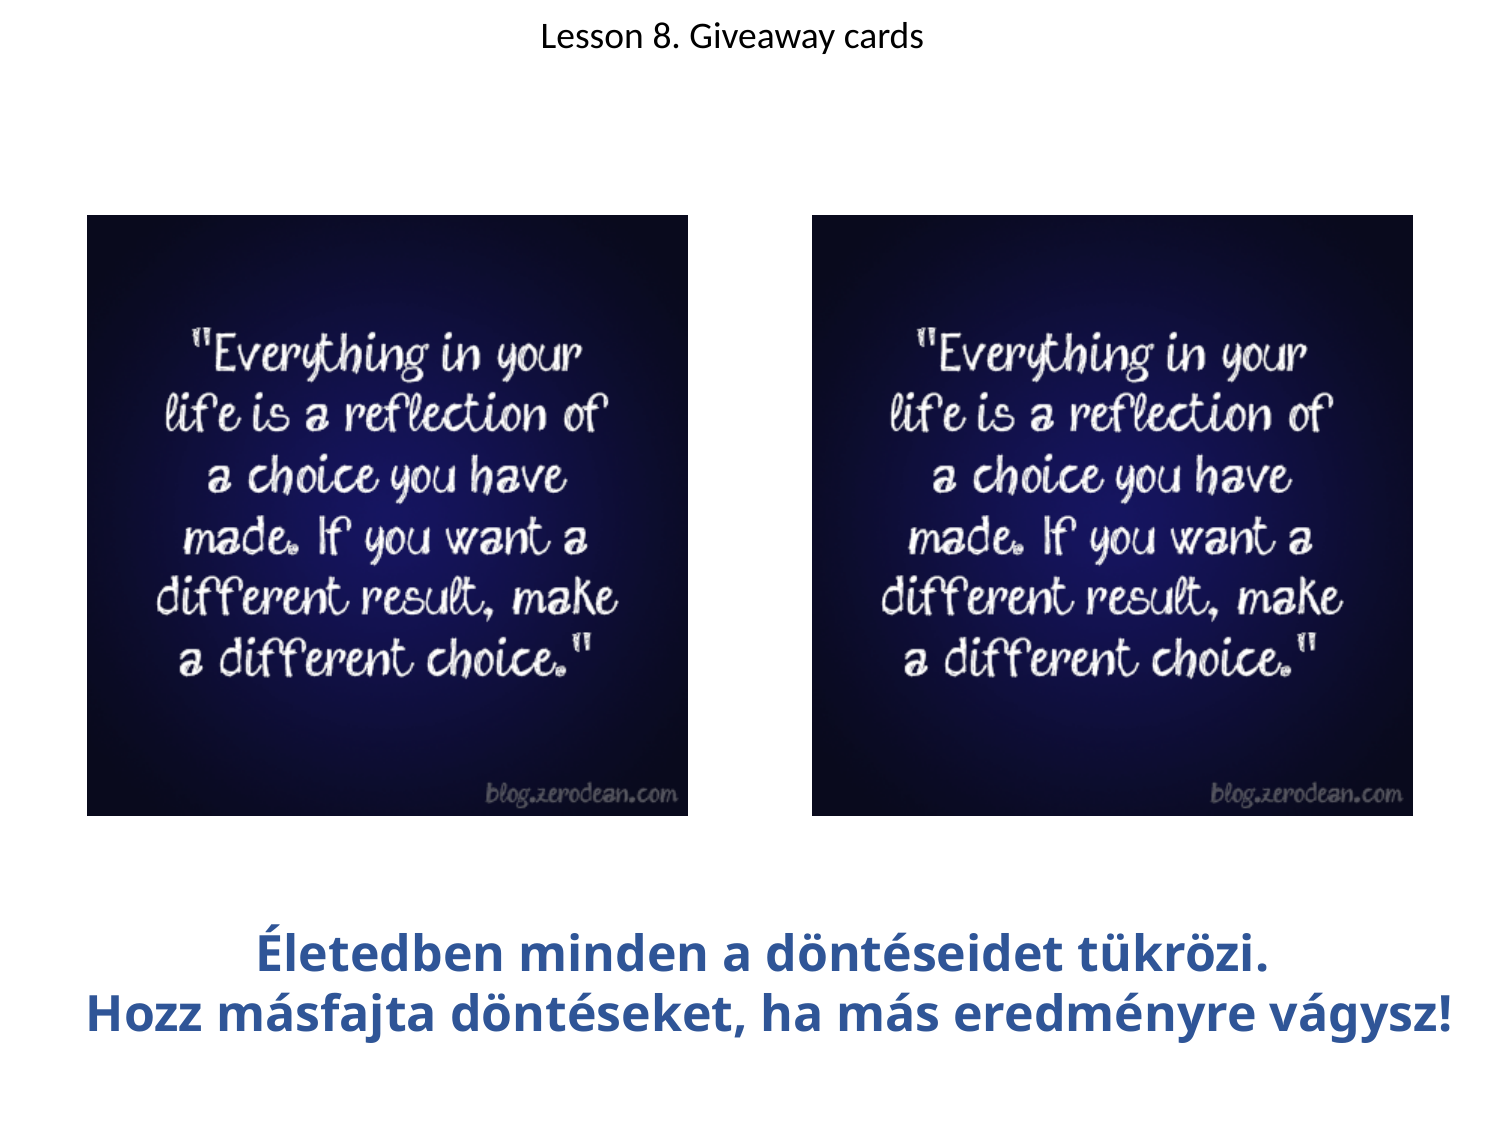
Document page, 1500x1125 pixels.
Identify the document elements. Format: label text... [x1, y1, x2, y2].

picture [86, 215, 688, 816]
text_box Életedben minden a döntéseidet tükrözi. Hozz másfajta döntéseket, ha más eredményre vágysz! [70, 913, 1468, 1049]
text_box Lesson 8. Giveaway cards [407, 4, 1057, 64]
picture [812, 215, 1413, 816]
